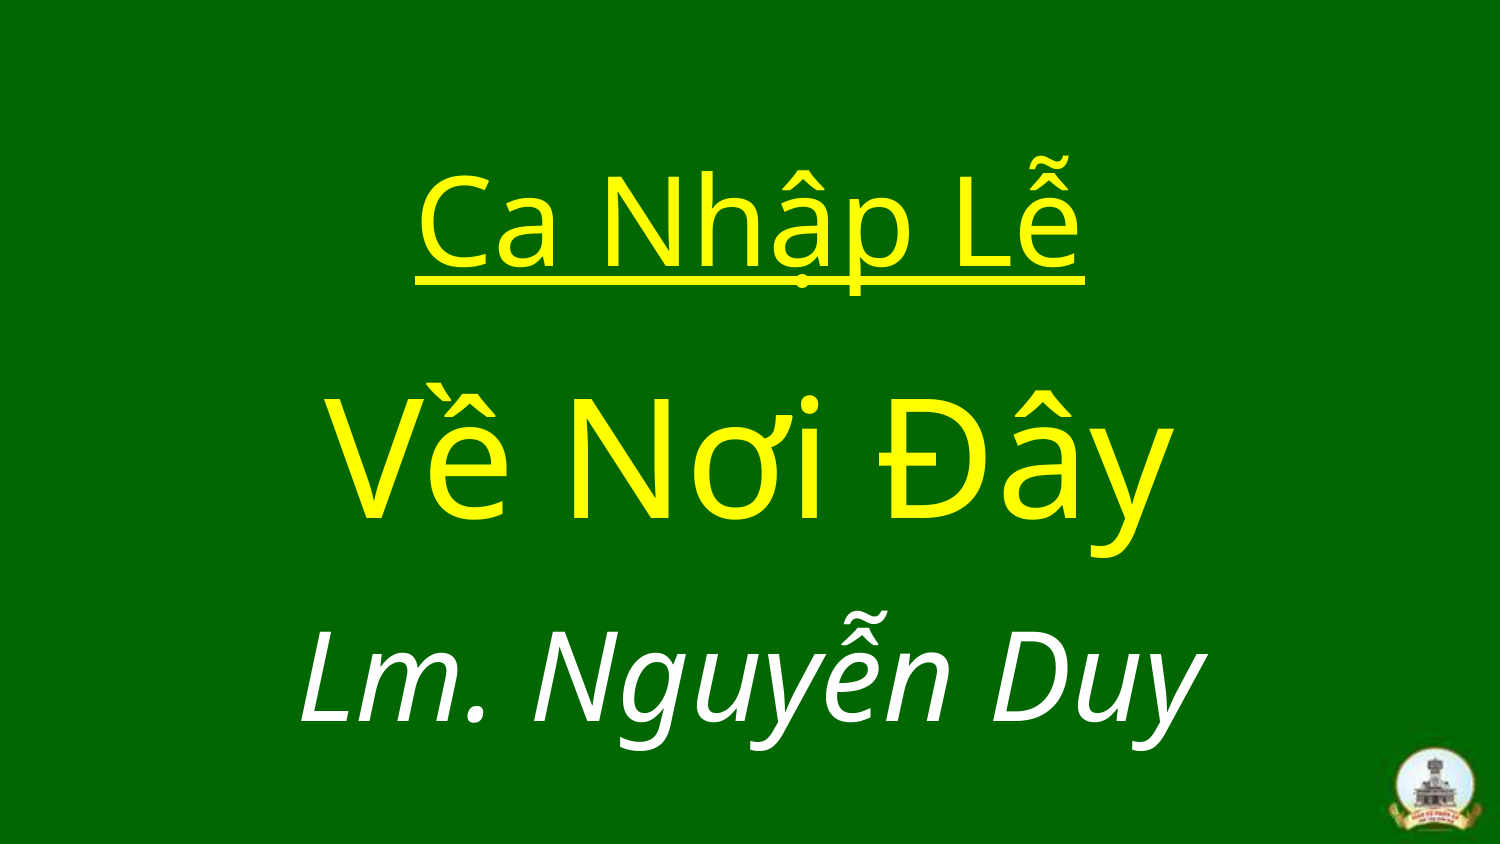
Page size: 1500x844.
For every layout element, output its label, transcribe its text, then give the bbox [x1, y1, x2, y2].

title Ca Nhập Lễ Về Nơi Đây Lm. Nguyễn Duy [0, 0, 1500, 844]
